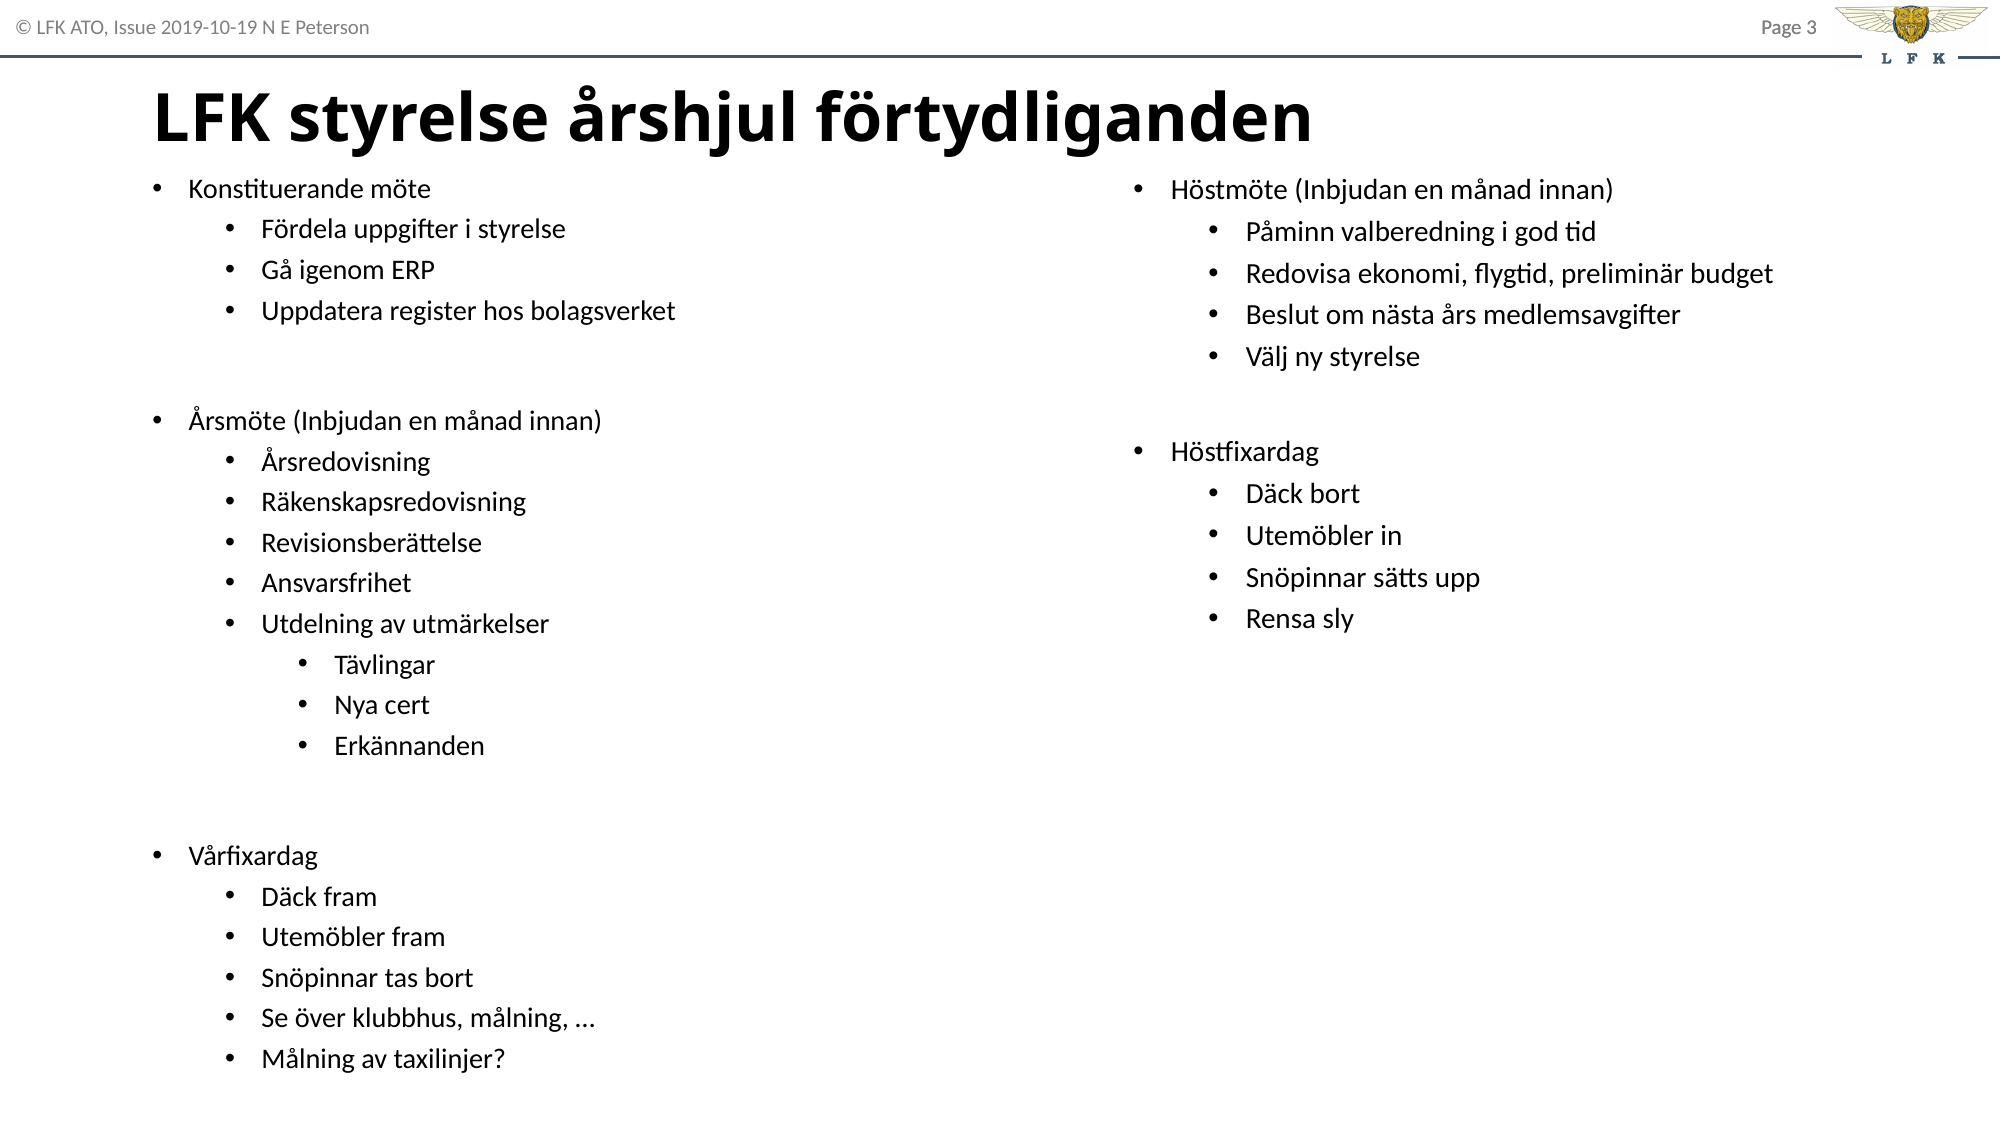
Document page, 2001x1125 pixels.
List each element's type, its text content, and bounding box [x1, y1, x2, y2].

list Konstituerande möte Fördela uppgifter i styrelse Gå igenom ERP Uppdatera register hos bolagsverket Årsmöte (Inbjudan en månad innan) Årsredovisning Räkenskapsredovisning Revisionsberättelse Ansvarsfrihet Utdelning av utmärkelser Tävlingar Nya cert Erkännanden Vårfixardag Däck fram Utemöbler fram Snöpinnar tas bort Se över klubbhus, målning, … Målning av taxilinjer? [137, 166, 874, 1084]
title LFK styrelse årshjul förtydliganden [137, 73, 1863, 167]
text_box Höstmöte (Inbjudan en månad innan) Påminn valberedning i god tid Redovisa ekonomi, flygtid, preliminär budget Beslut om nästa års medlemsavgifter Välj ny styrelse Höstfixardag Däck bort Utemöbler in Snöpinnar sätts upp Rensa sly [1118, 166, 1955, 1084]
picture [1833, 0, 1989, 70]
